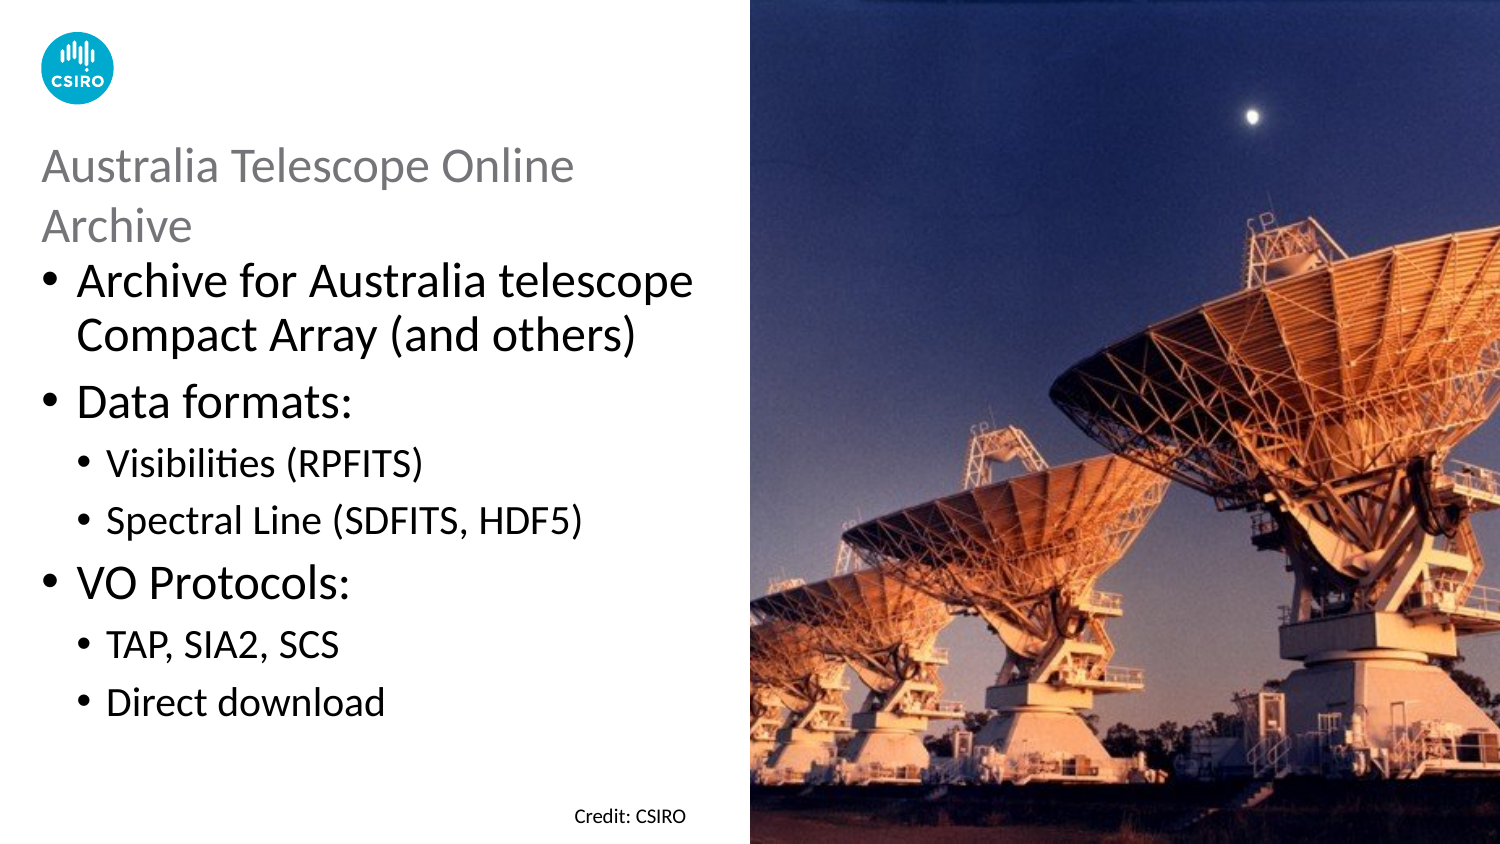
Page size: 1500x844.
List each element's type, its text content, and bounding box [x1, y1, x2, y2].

text_box Credit: CSIRO [559, 795, 702, 836]
title Australia Telescope Online Archive [41, 132, 703, 237]
list Archive for Australia telescope Compact Array (and others) Data formats: Visibilities (RPFITS) Spectral Line (SDFITS, HDF5) VO Protocols: TAP, SIA2, SCS Direct download [41, 254, 703, 777]
picture [749, 0, 1500, 844]
